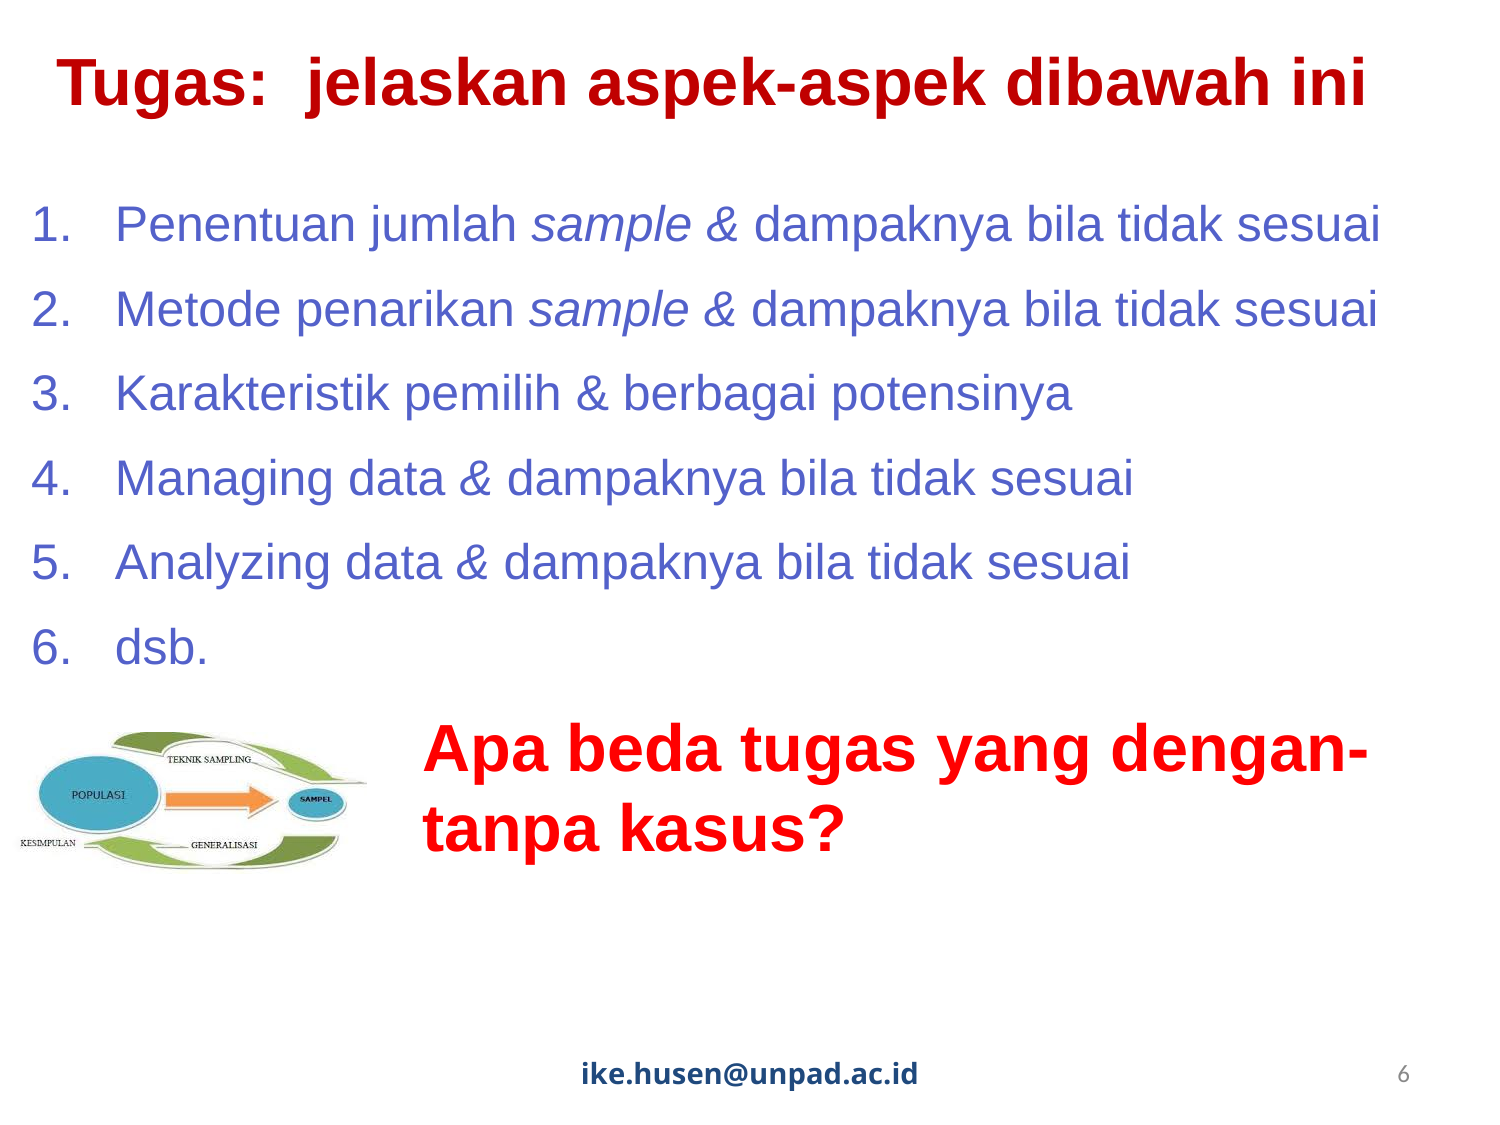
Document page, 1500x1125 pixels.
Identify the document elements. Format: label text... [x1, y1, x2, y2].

text_box Penentuan jumlah sample & dampaknya bila tidak sesuai Metode penarikan sample & dampaknya bila tidak sesuai Karakteristik pemilih & berbagai potensinya Managing data & dampaknya bila tidak sesuai Analyzing data & dampaknya bila tidak sesuai dsb. [15, 184, 1467, 882]
text_box Apa beda tugas yang dengan-tanpa kasus? [407, 697, 1425, 872]
text_box 6 [1074, 1042, 1425, 1103]
picture [12, 732, 368, 874]
text_box ike.husen@unpad.ac.id [512, 1042, 988, 1103]
text_box Tugas: jelaskan aspek-aspek dibawah ini [41, 31, 1425, 127]
